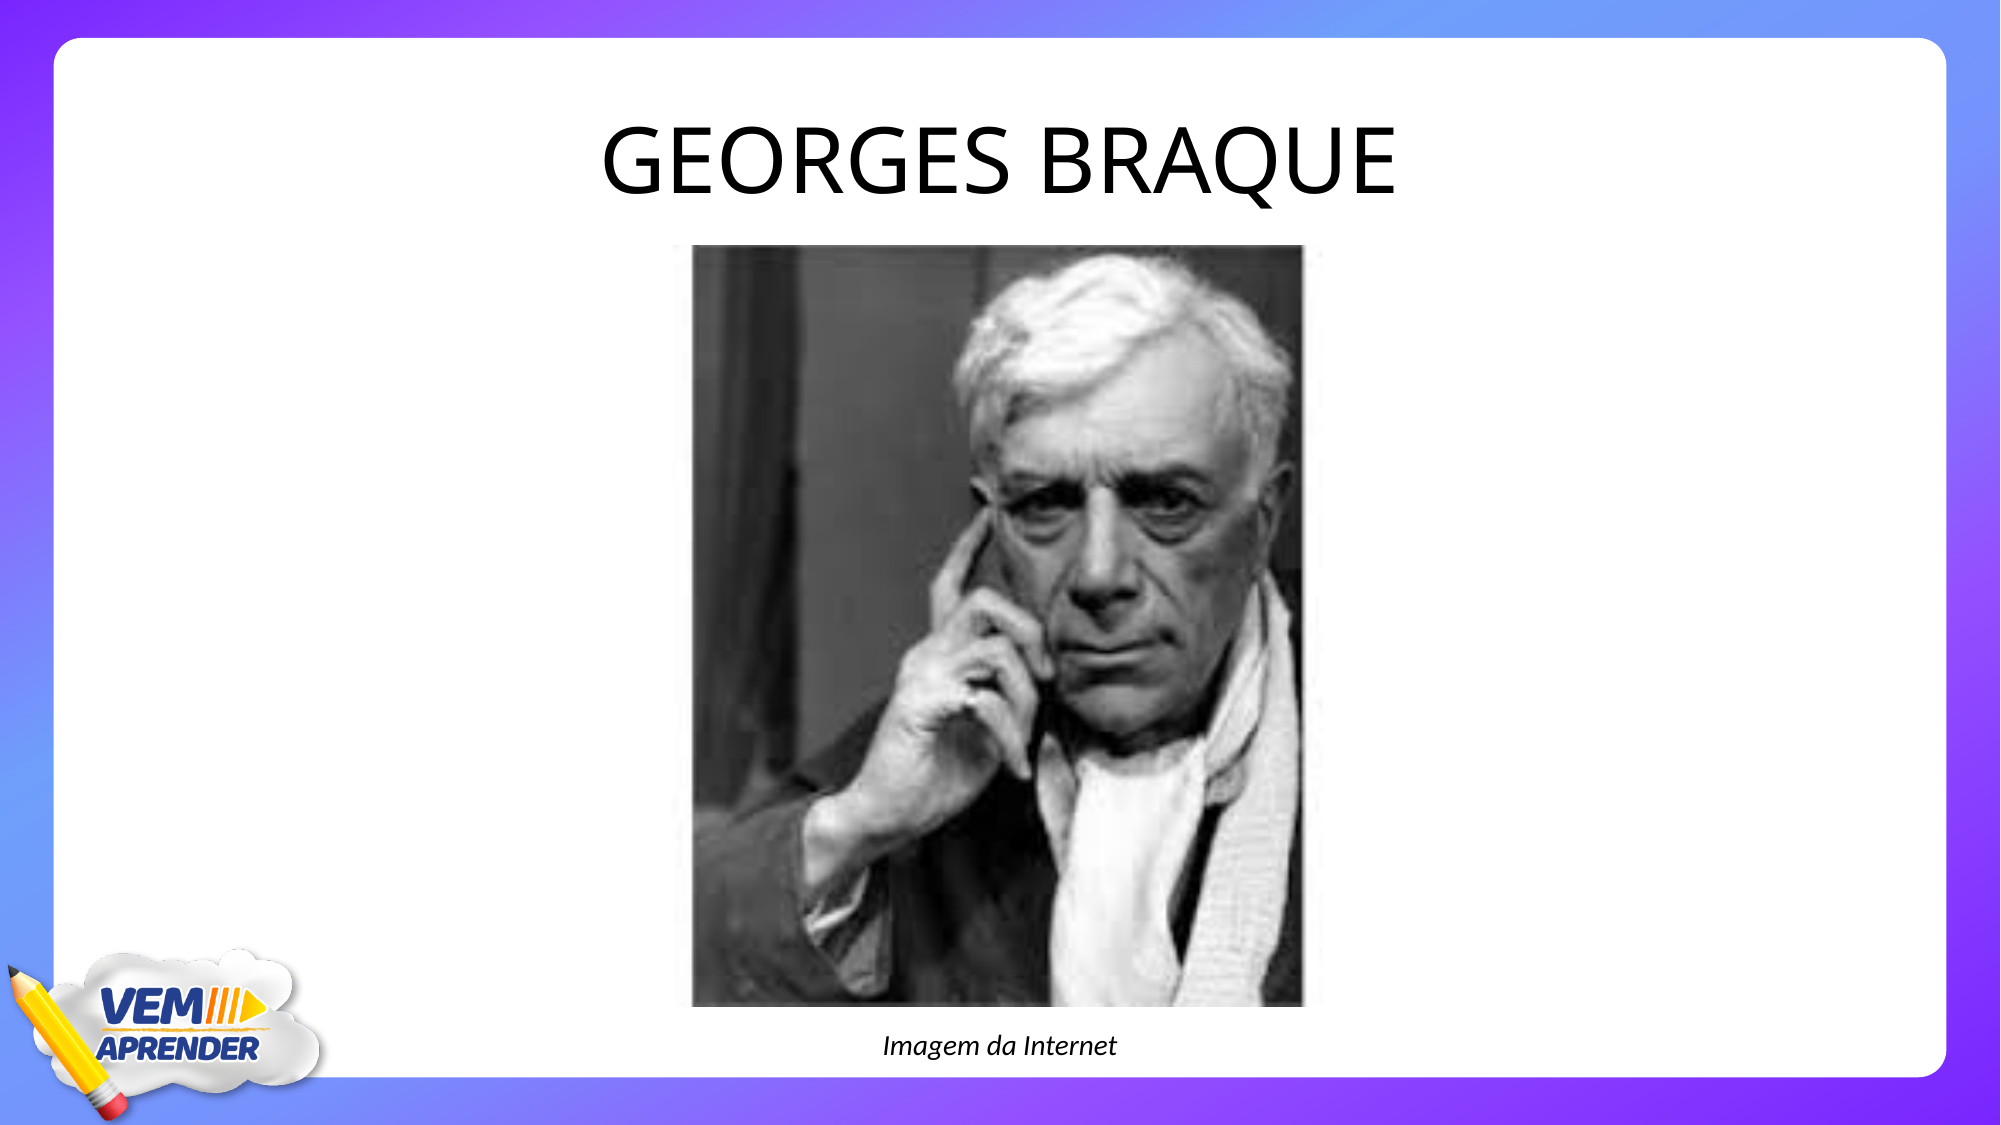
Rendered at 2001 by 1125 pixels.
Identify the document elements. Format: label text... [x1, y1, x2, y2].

text_box [52, 36, 1948, 1079]
text_box Imagem da Internet [818, 1019, 1182, 1069]
text_box GEORGES BRAQUE [137, 55, 1863, 273]
picture [0, 0, 2001, 1125]
